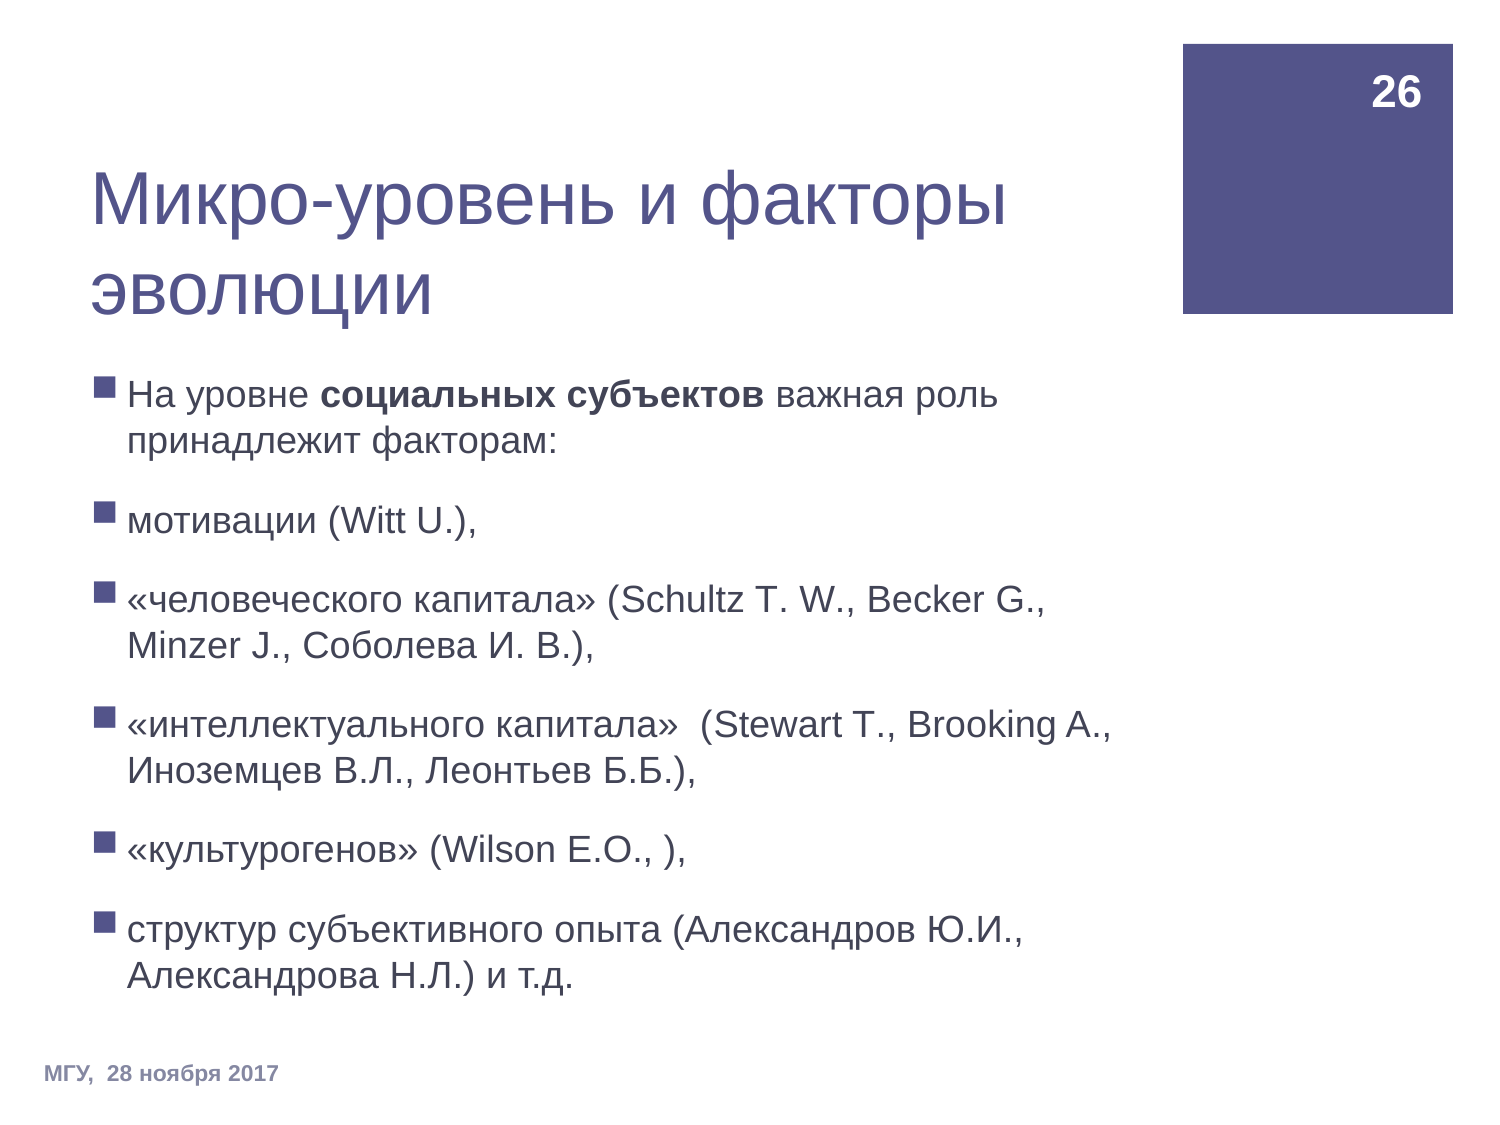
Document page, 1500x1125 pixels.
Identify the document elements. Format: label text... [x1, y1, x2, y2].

list На уровне социальных субъектов важная роль принадлежит факторам: мотивации (Witt U.), «человеческого капитала» (Schultz T. W., Becker G., Minzer J., Соболева И. В.), «интеллектуального капитала» (Stewart T., Brooking A., Иноземцев В.Л., Леонтьев Б.Б.), «культурогенов» (Wilson E.O., ), структур субъективного опыта (Александров Ю.И., Александрова Н.Л.) и т.д. [75, 362, 1143, 1005]
title Микро-уровень и факторы эволюции [75, 149, 1143, 338]
slide_number 26 [1354, 59, 1438, 120]
footer МГУ, 28 ноября 2017 [28, 1042, 1015, 1103]
